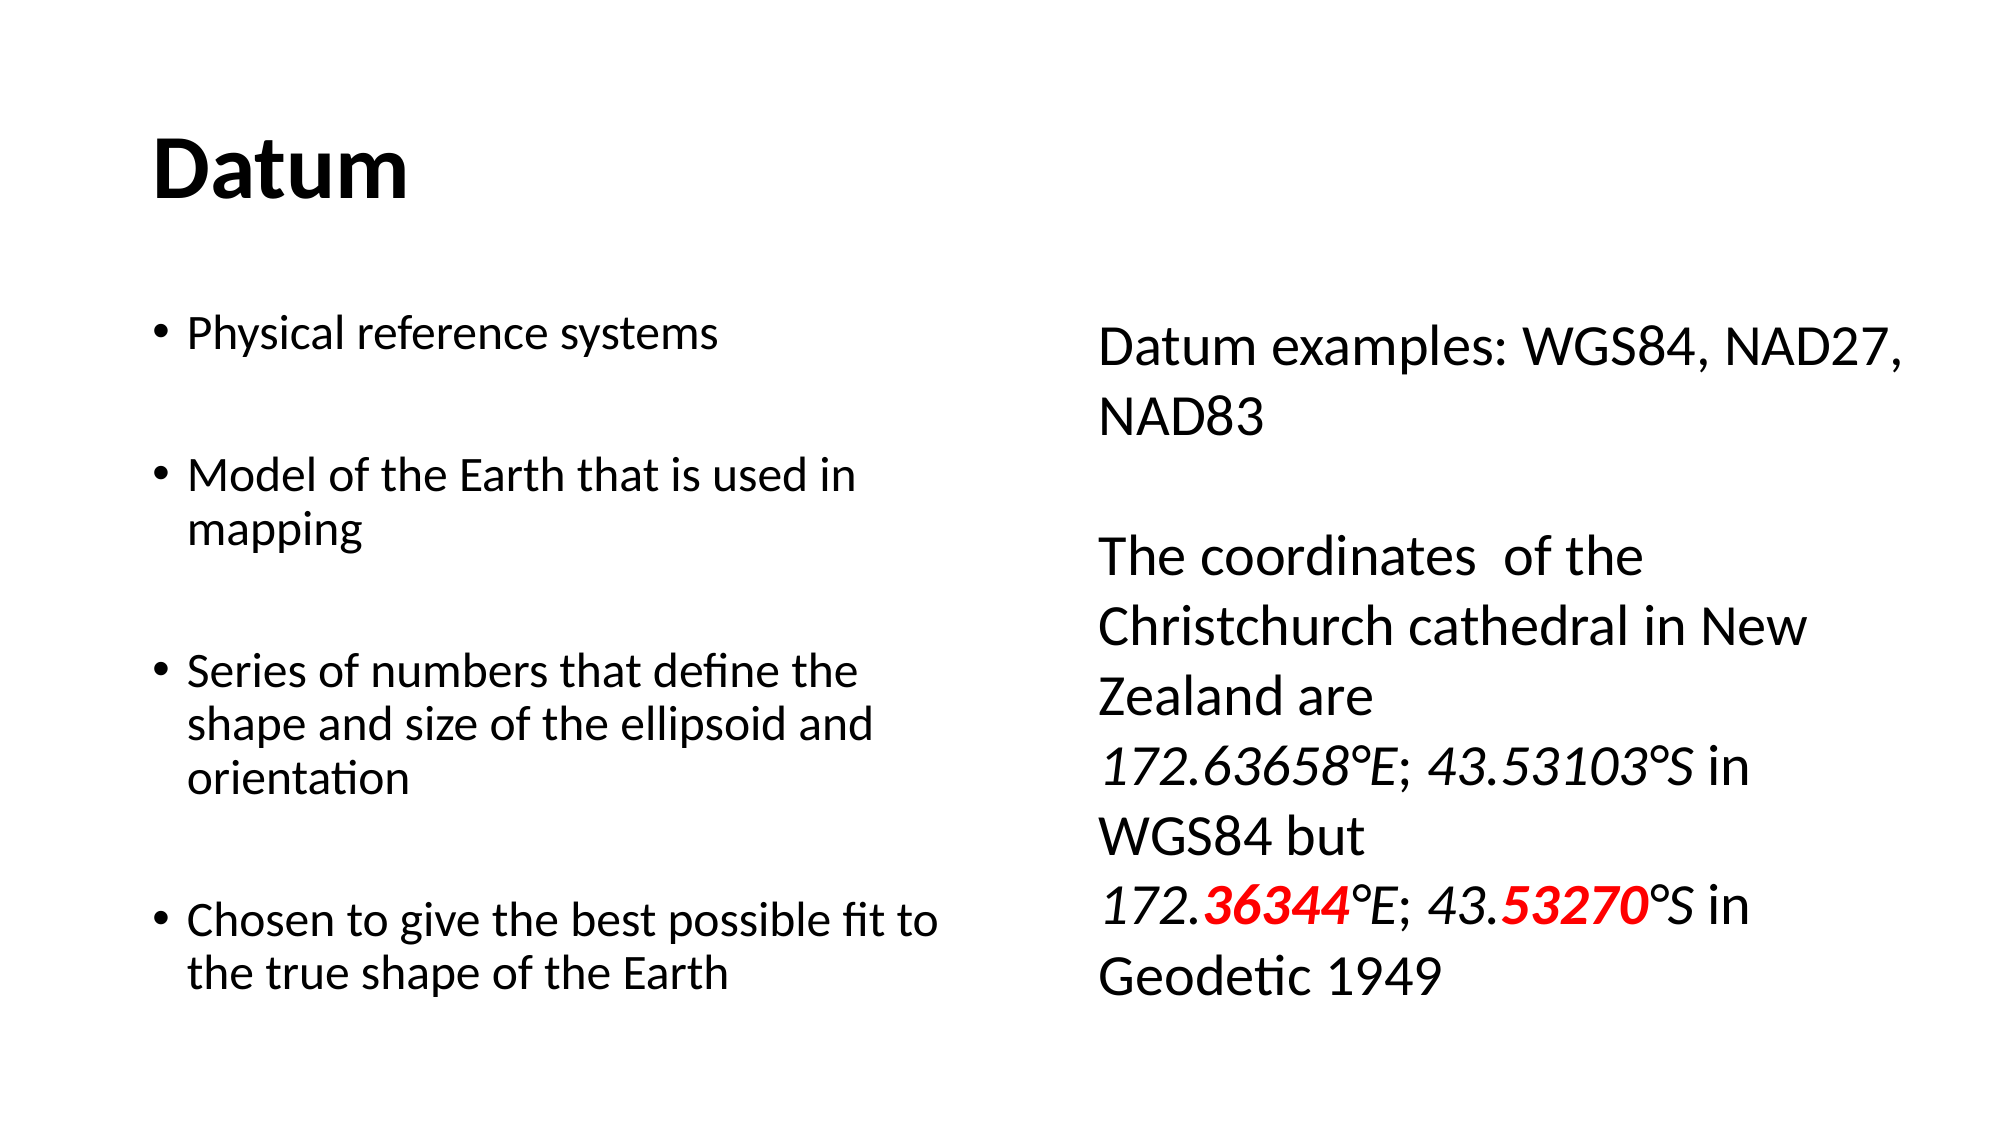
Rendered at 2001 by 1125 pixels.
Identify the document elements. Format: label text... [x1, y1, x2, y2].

text_box Datum examples: WGS84, NAD27, NAD83 The coordinates of the Christchurch cathedral in New Zealand are 172.63658°E; 43.53103°S in WGS84 but 172.36344°E; 43.53270°S in Geodetic 1949 [1083, 299, 1920, 1015]
title Datum [137, 59, 1863, 278]
list Physical reference systems Model of the Earth that is used in mapping Series of numbers that define the shape and size of the ellipsoid and orientation Chosen to give the best possible fit to the true shape of the Earth [137, 299, 1002, 1014]
